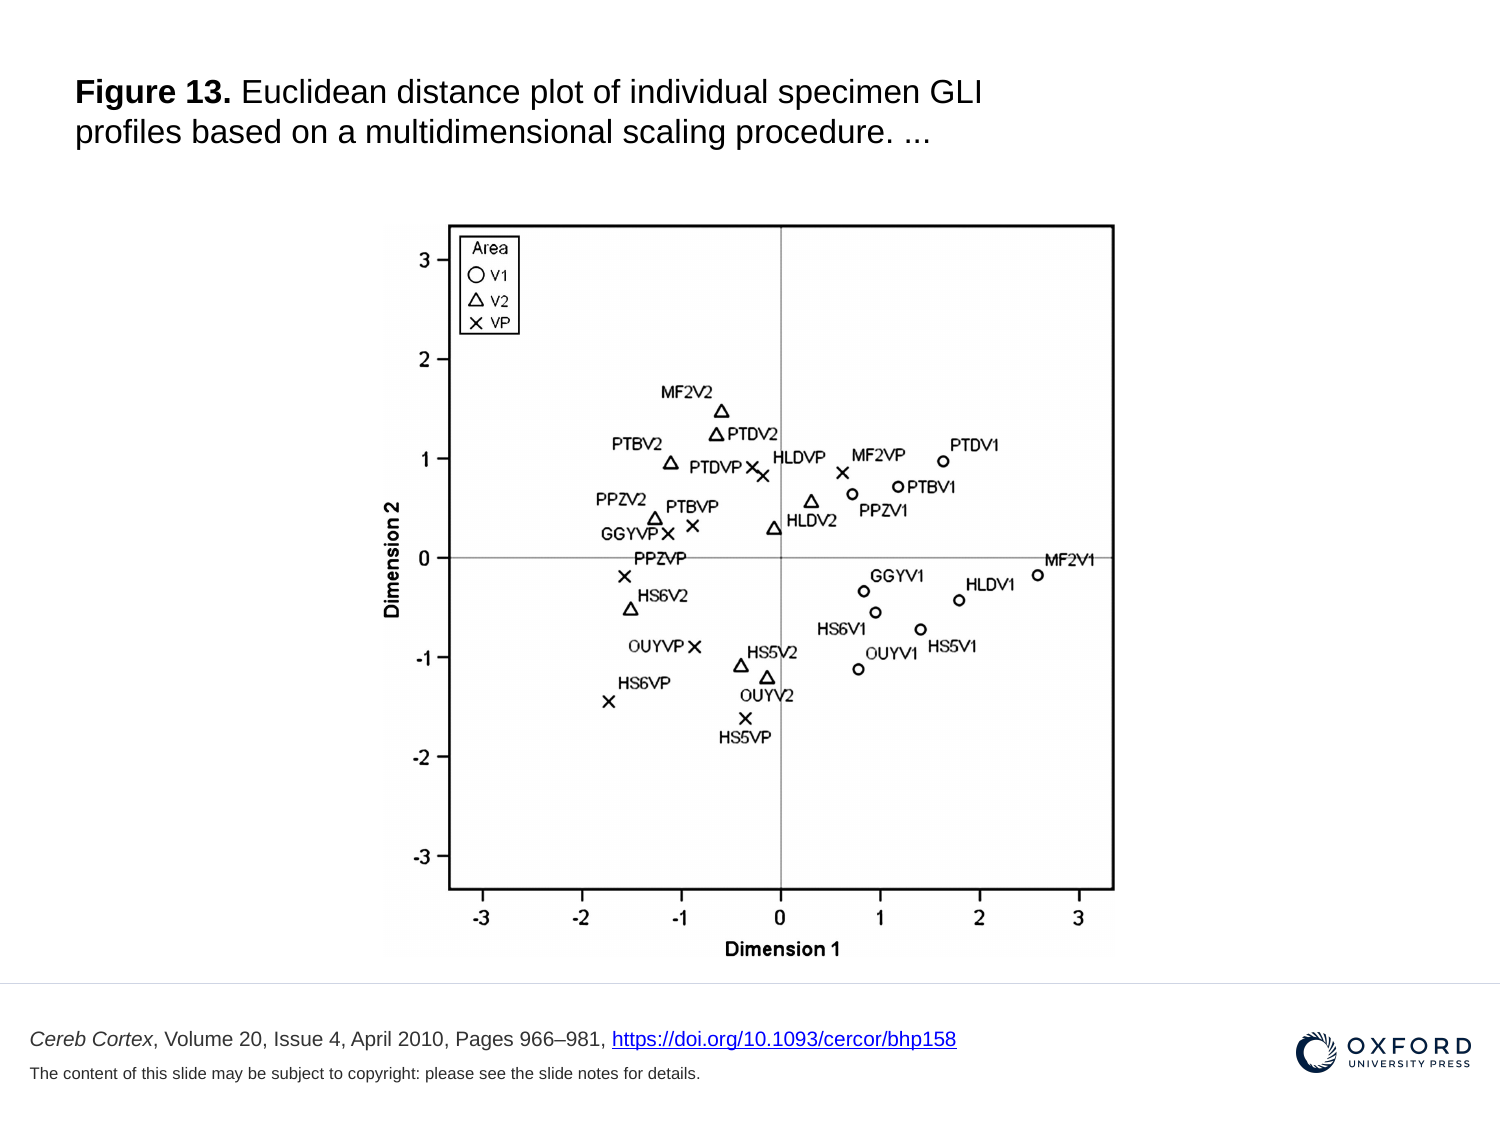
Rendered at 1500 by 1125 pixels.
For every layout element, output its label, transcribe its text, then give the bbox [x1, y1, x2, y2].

title Figure 13. Euclidean distance plot of individual specimen GLI profiles based on a multidimensional scaling procedure. ... [75, 69, 1078, 171]
footer Cereb Cortex, Volume 20, Issue 4, April 2010, Pages 966–981, https://doi.org/10.1093/cercor/bhp158 The content of this slide may be subject to copyright: please see the slide notes for details. [0, 983, 1260, 1125]
picture [1296, 1032, 1471, 1073]
picture [383, 224, 1115, 957]
